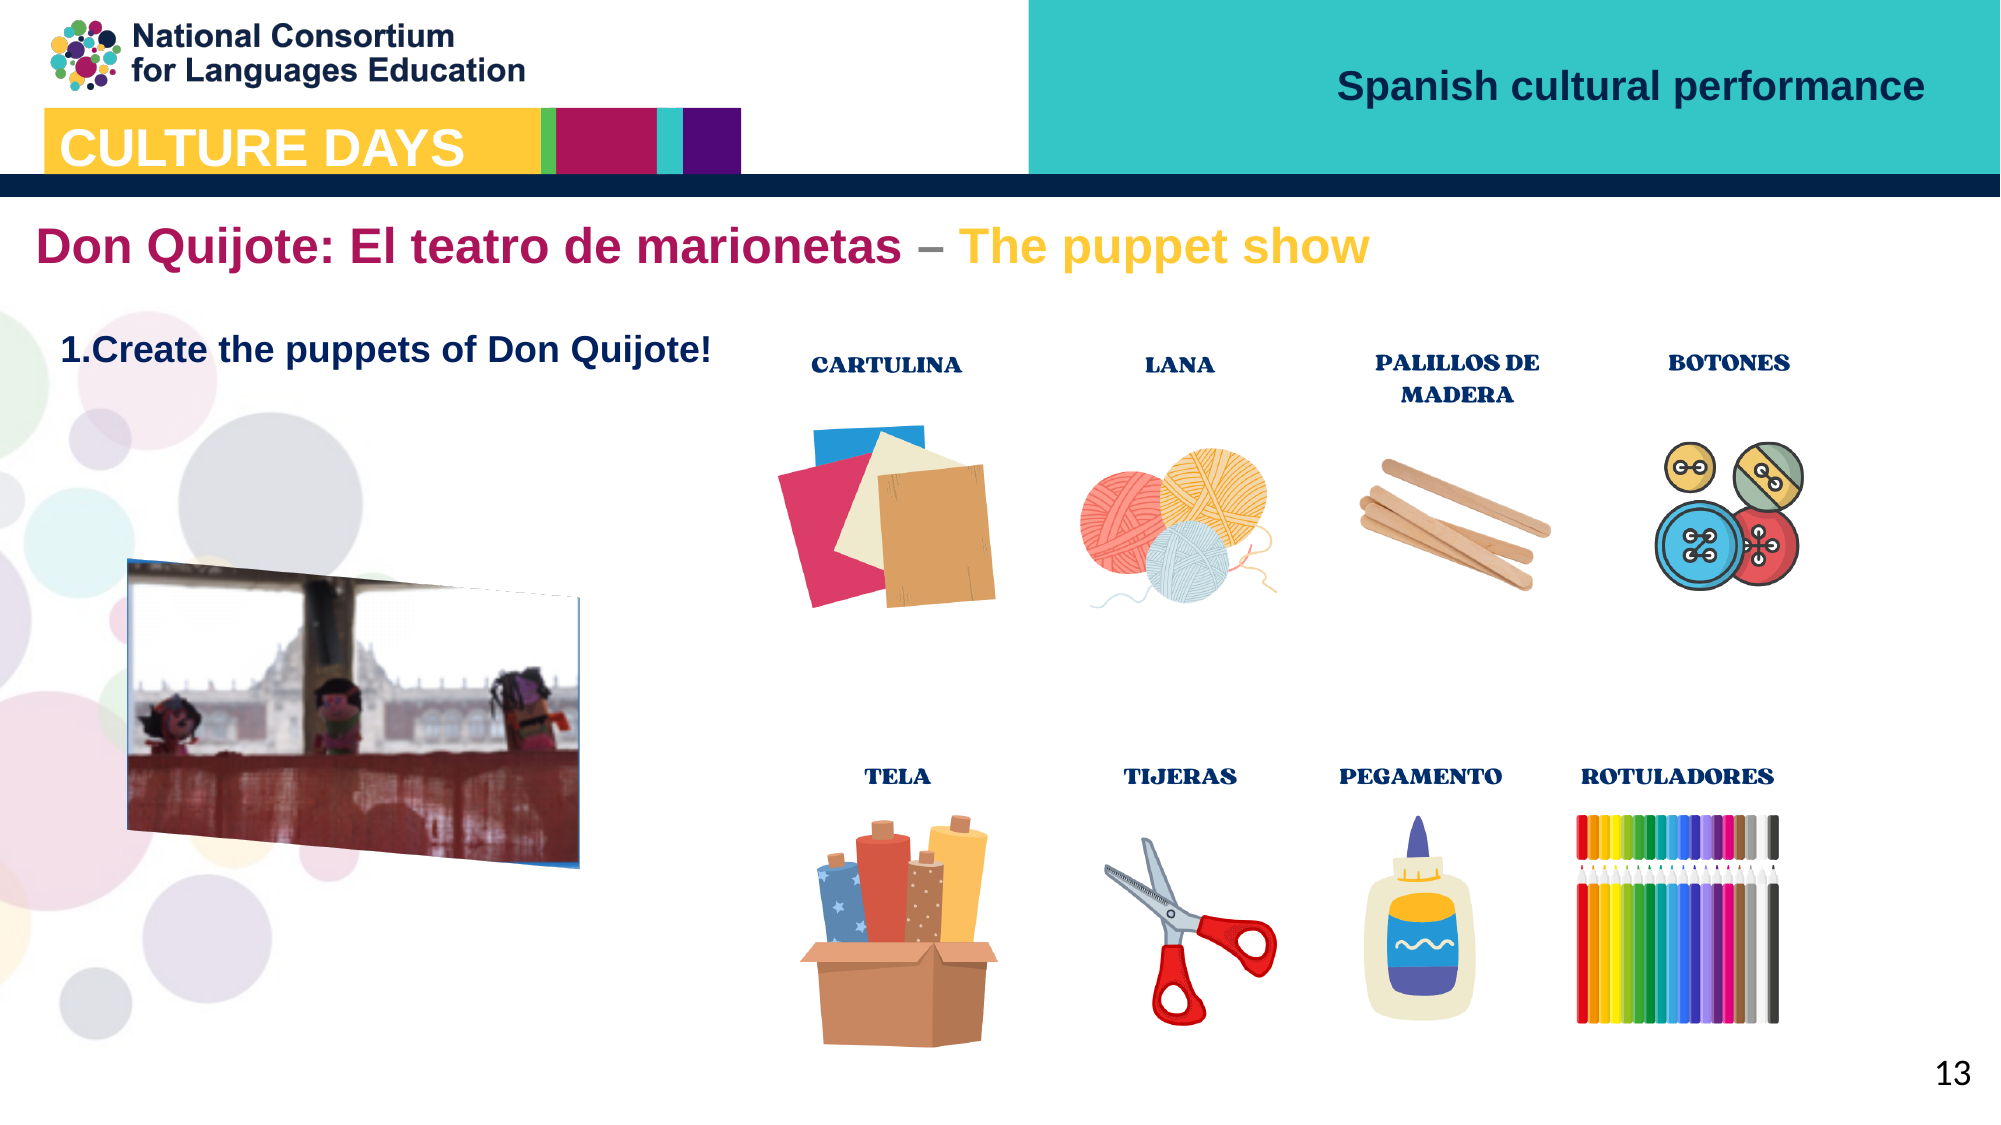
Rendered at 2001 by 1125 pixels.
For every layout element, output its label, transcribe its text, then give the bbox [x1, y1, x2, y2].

text_box Don Quijote: El teatro de marionetas – The puppet show [35, 213, 1463, 346]
text_box 13 [1918, 1040, 2000, 1101]
text_box Spanish cultural performance [1141, 51, 1941, 117]
text_box 1.Create the puppets of Don Quijote! [45, 318, 690, 378]
picture [47, 11, 536, 95]
picture [0, 295, 1861, 1120]
